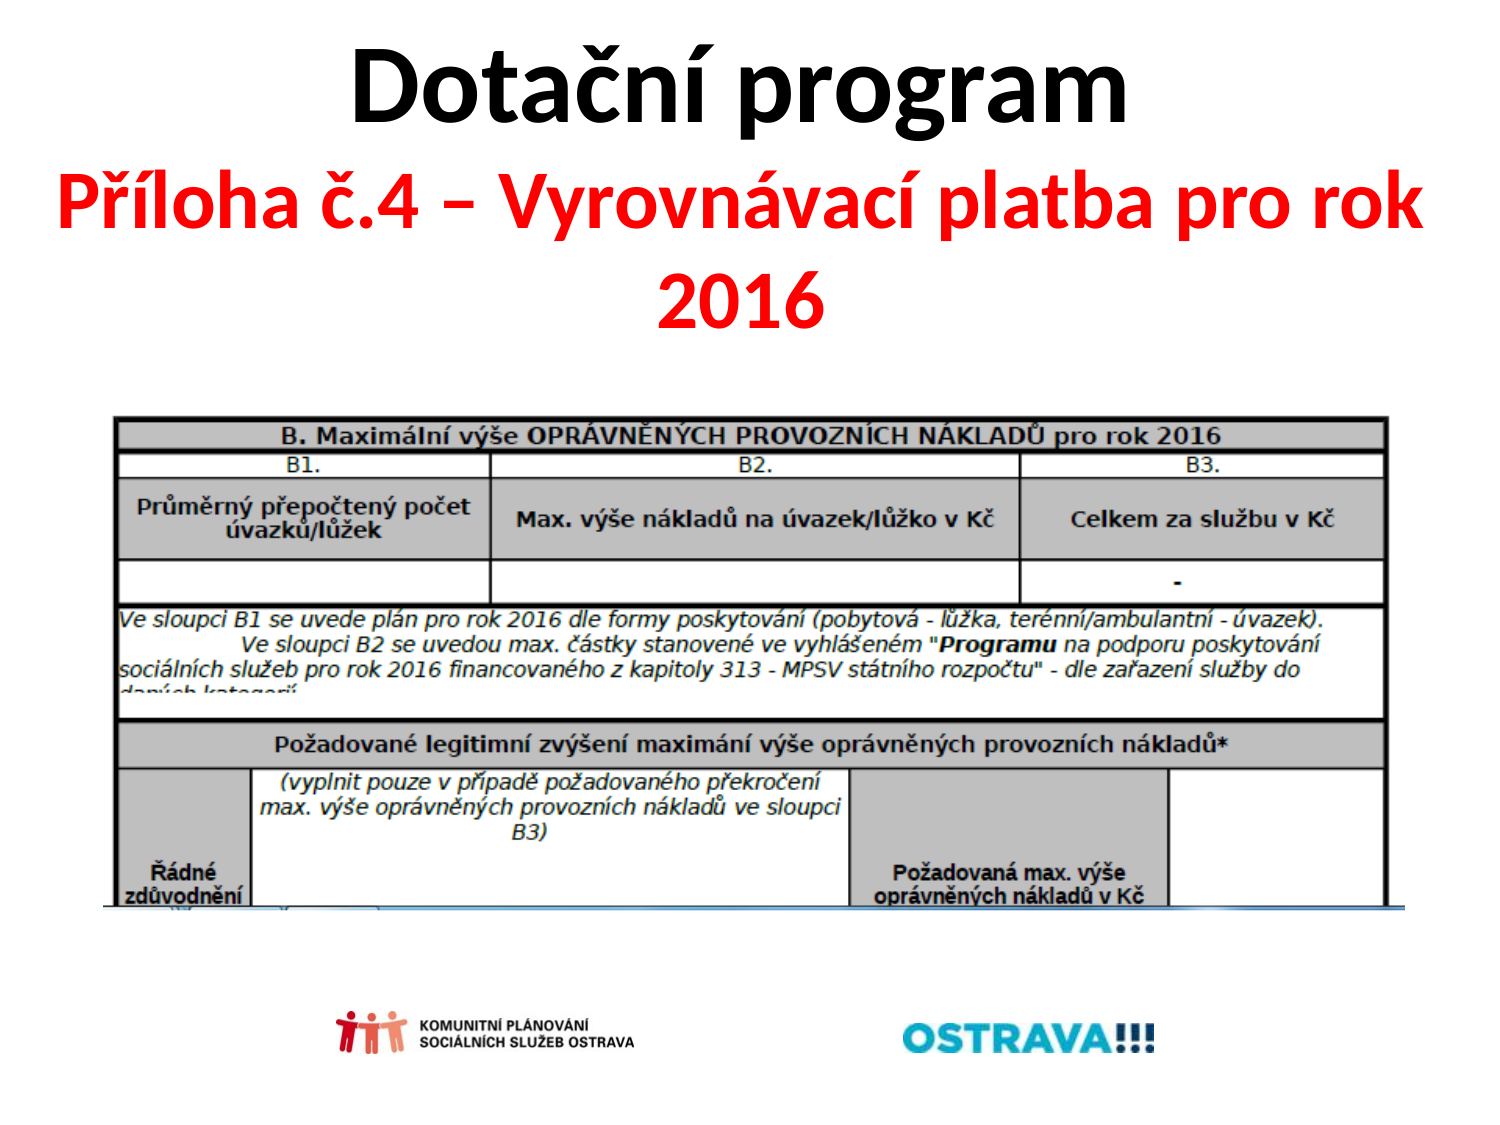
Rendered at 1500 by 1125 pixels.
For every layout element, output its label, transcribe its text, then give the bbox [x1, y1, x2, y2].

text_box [336, 1011, 1154, 1054]
text_box [25, 0, 1265, 952]
title Dotační program Příloha č.4 – Vyrovnávací platba pro rok 2016 [1265, 113, 1457, 242]
picture [103, 385, 1406, 913]
